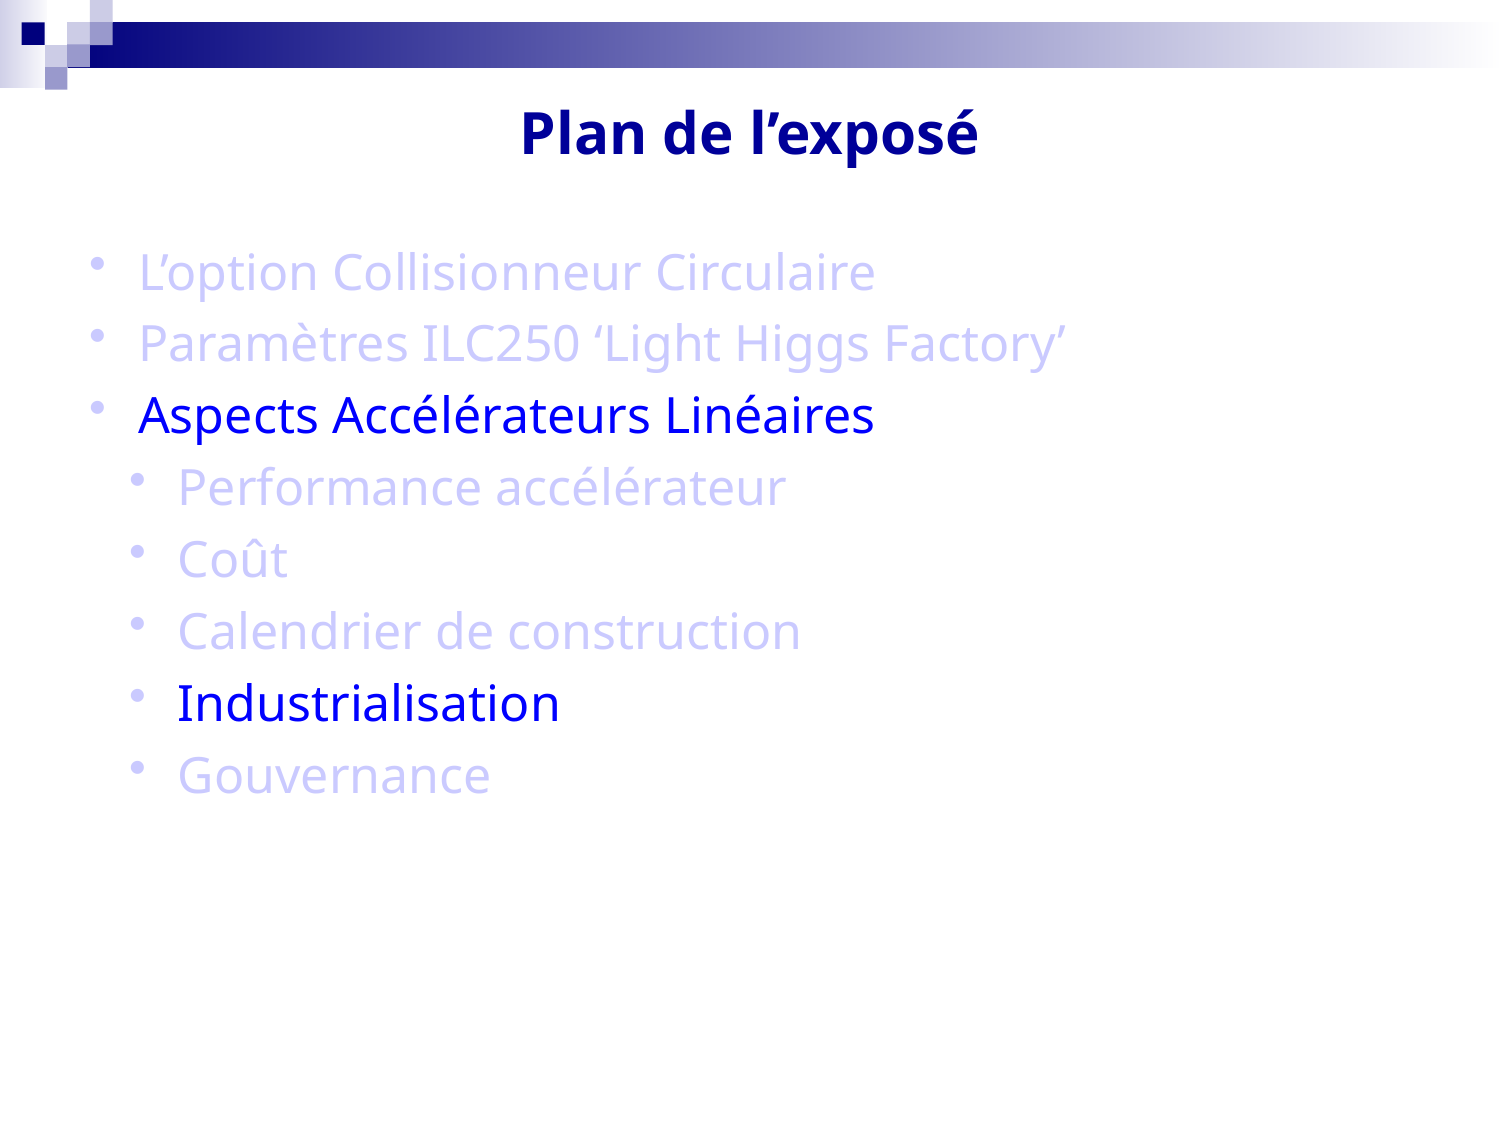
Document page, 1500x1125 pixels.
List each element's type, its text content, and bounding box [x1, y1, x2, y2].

text_box L’option Collisionneur Circulaire Paramètres ILC250 ‘Light Higgs Factory’ Aspects Accélérateurs Linéaires Performance accélérateur Coût Calendrier de construction Industrialisation Gouvernance [74, 220, 1425, 812]
text_box Plan de l’exposé [74, 18, 1425, 220]
